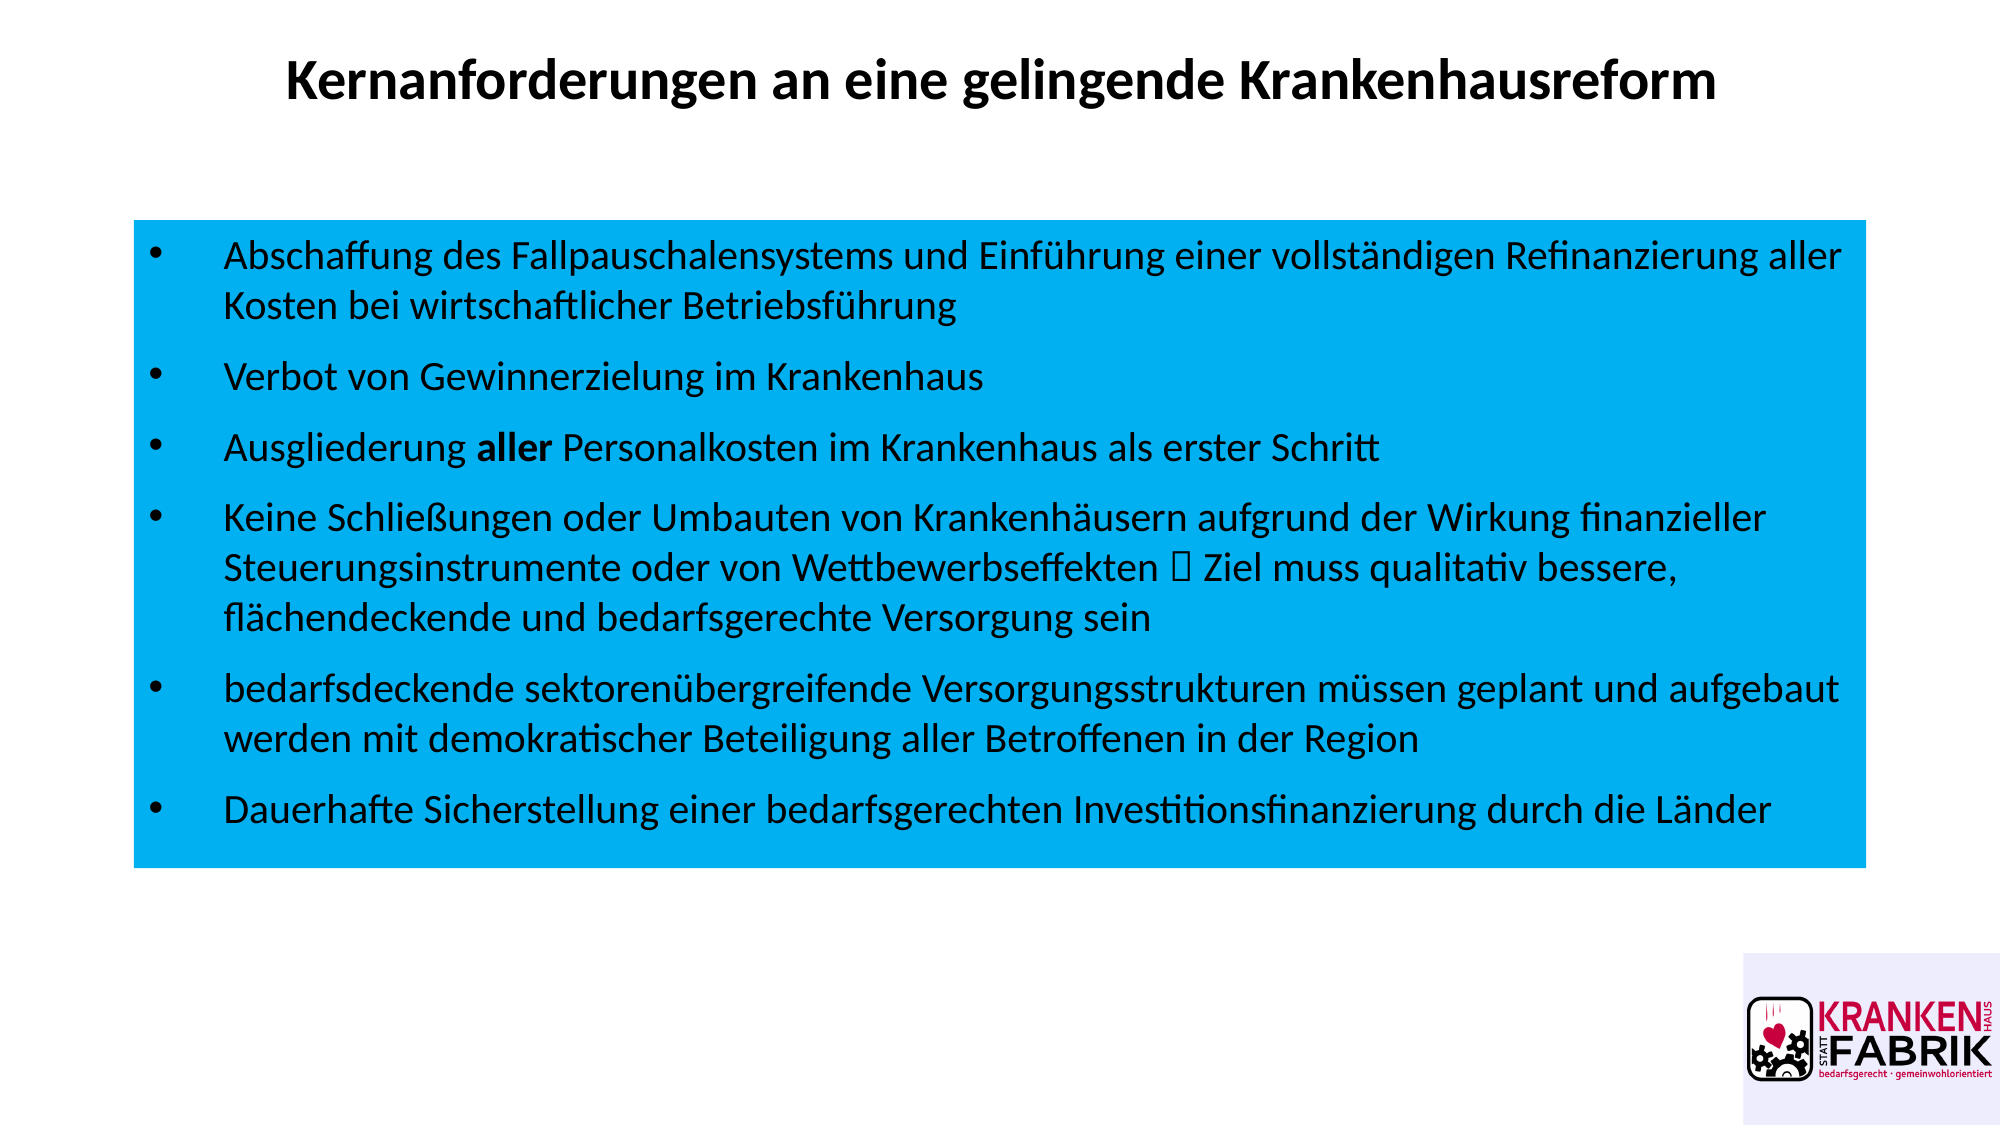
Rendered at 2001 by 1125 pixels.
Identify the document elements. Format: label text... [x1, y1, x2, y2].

picture [1743, 953, 2000, 1125]
title Kernanforderungen an eine gelingende Krankenhausreform [116, 32, 1888, 129]
list Abschaffung des Fallpauschalensystems und Einführung einer vollständigen Refinanzierung aller Kosten bei wirtschaftlicher Betriebsführung Verbot von Gewinnerzielung im Krankenhaus Ausgliederung aller Personalkosten im Krankenhaus als erster Schritt Keine Schließungen oder Umbauten von Krankenhäusern aufgrund der Wirkung finanzieller Steuerungsinstrumente oder von Wettbewerbseffekten  Ziel muss qualitativ bessere, flächendeckende und bedarfsgerechte Versorgung sein bedarfsdeckende sektorenübergreifende Versorgungsstrukturen müssen geplant und aufgebaut werden mit demokratischer Beteiligung aller Betroffenen in der Region Dauerhafte Sicherstellung einer bedarfsgerechten Investitionsfinanzierung durch die Länder [133, 220, 1867, 869]
